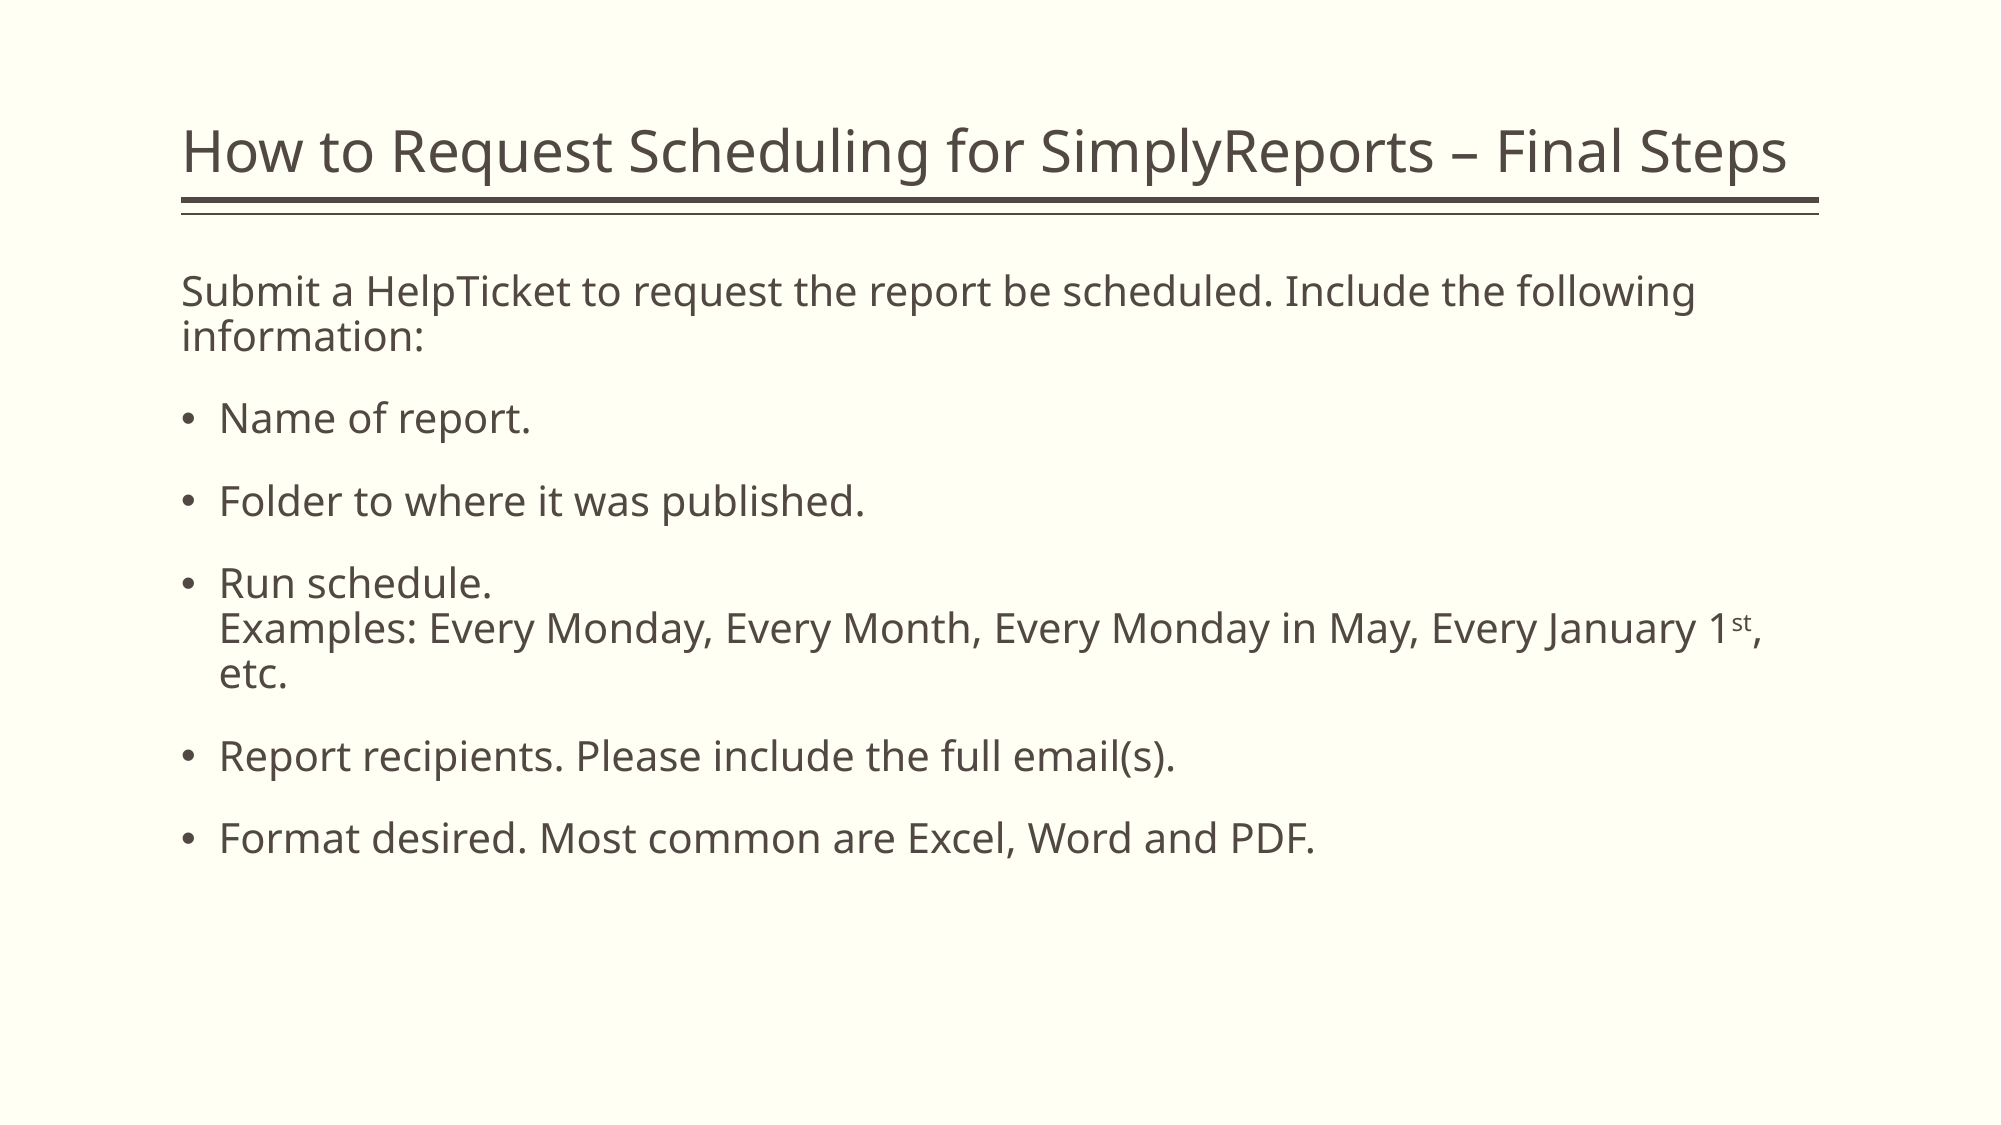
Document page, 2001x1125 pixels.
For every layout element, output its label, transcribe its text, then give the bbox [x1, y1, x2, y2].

list Submit a HelpTicket to request the report be scheduled. Include the following information: Name of report. Folder to where it was published. Run schedule. Examples: Every Monday, Every Month, Every Monday in May, Every January 1st, etc. Report recipients. Please include the full email(s). Format desired. Most common are Excel, Word and PDF. [181, 262, 1819, 1013]
title How to Request Scheduling for SimplyReports – Final Steps [181, 12, 1819, 193]
